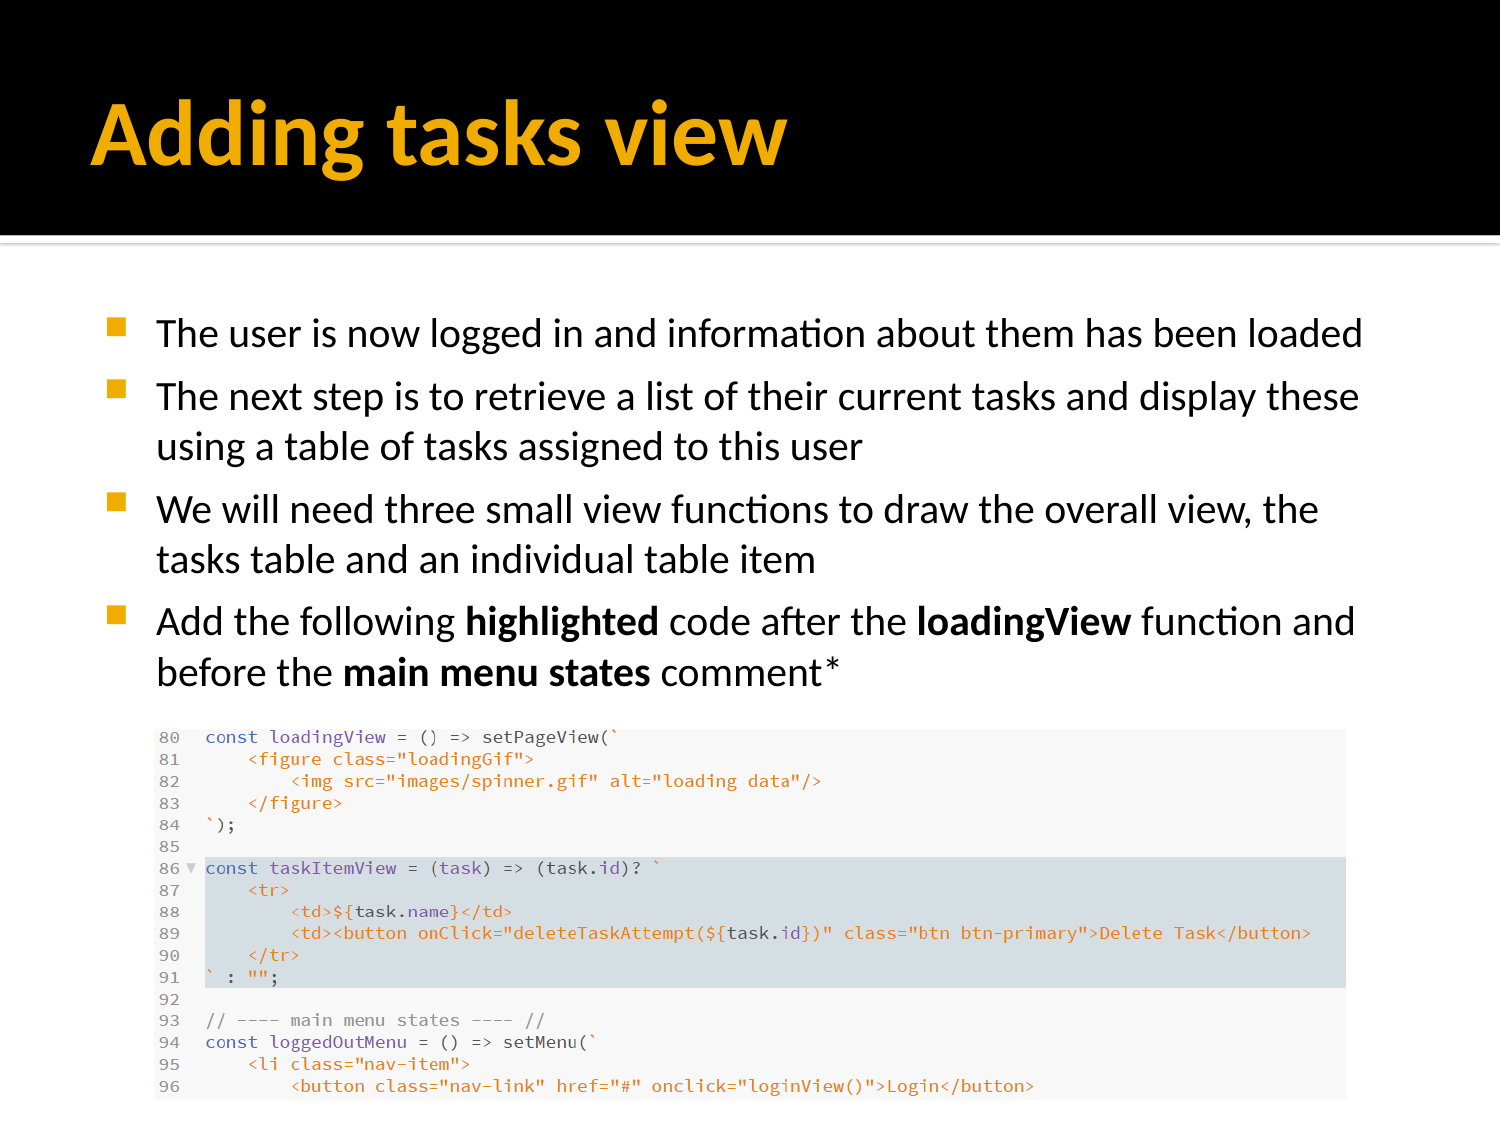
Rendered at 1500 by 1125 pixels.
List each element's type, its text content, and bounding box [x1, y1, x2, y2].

list The user is now logged in and information about them has been loaded The next step is to retrieve a list of their current tasks and display these using a table of tasks assigned to this user We will need three small view functions to draw the overall view, the tasks table and an individual table item Add the following highlighted code after the loadingView function and before the main menu states comment* [75, 291, 1425, 1050]
picture [154, 729, 1346, 1100]
title Adding tasks view [75, 25, 1425, 231]
